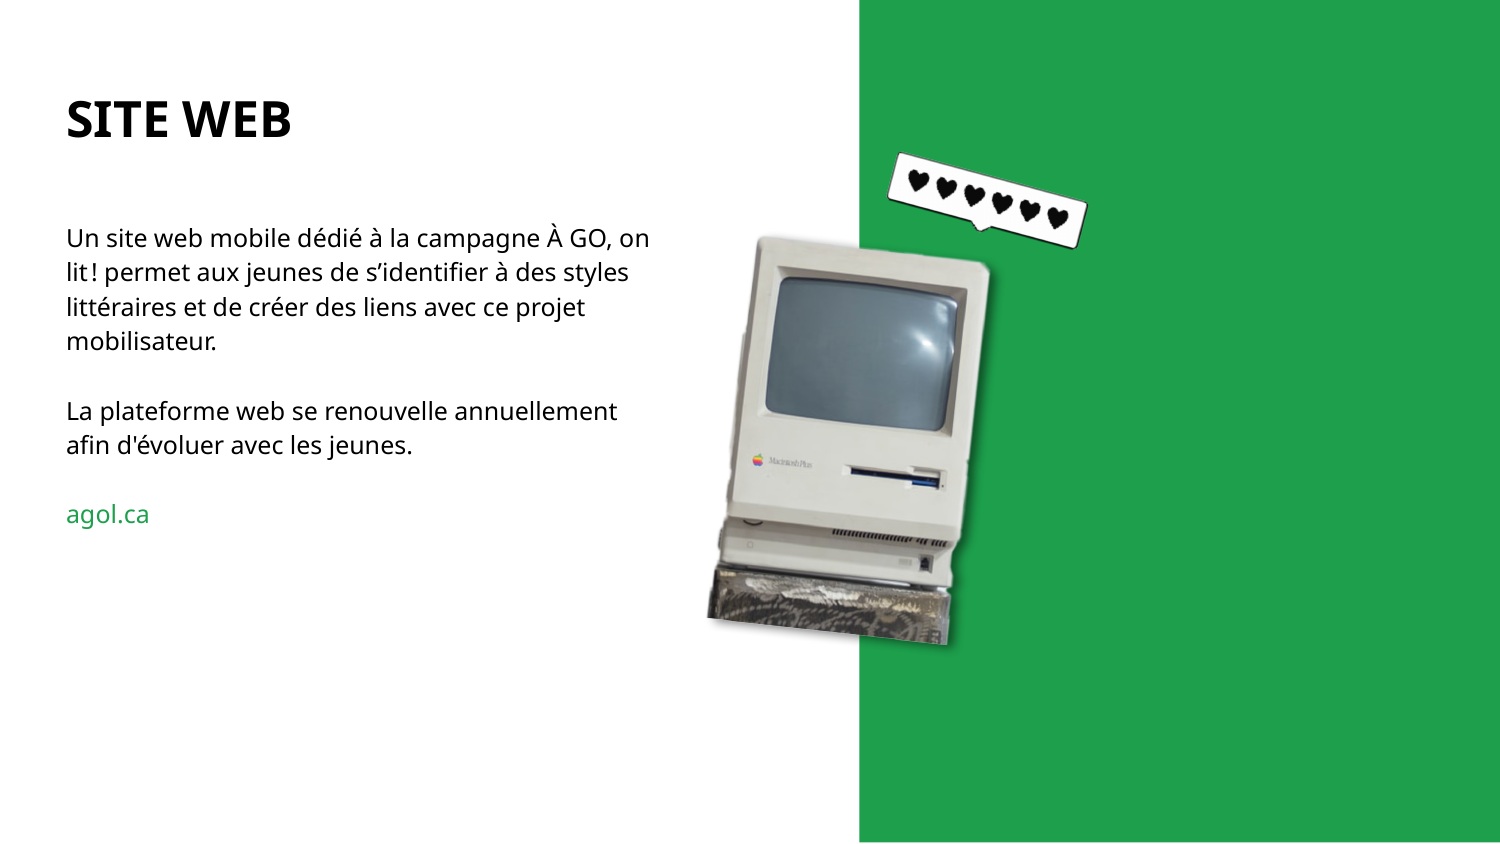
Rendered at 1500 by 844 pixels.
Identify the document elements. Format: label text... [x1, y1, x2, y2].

text_box Un site web mobile dédié à la campagne À GO, on lit ! permet aux jeunes de s’identifier à des styles littéraires et de créer des liens avec ce projet mobilisateur. La plateforme web se renouvelle annuellement afin d'évoluer avec les jeunes. agol.ca [51, 202, 637, 544]
text_box SITE WEB [51, 72, 1449, 163]
picture [614, 130, 1089, 715]
text_box [859, 0, 1500, 843]
